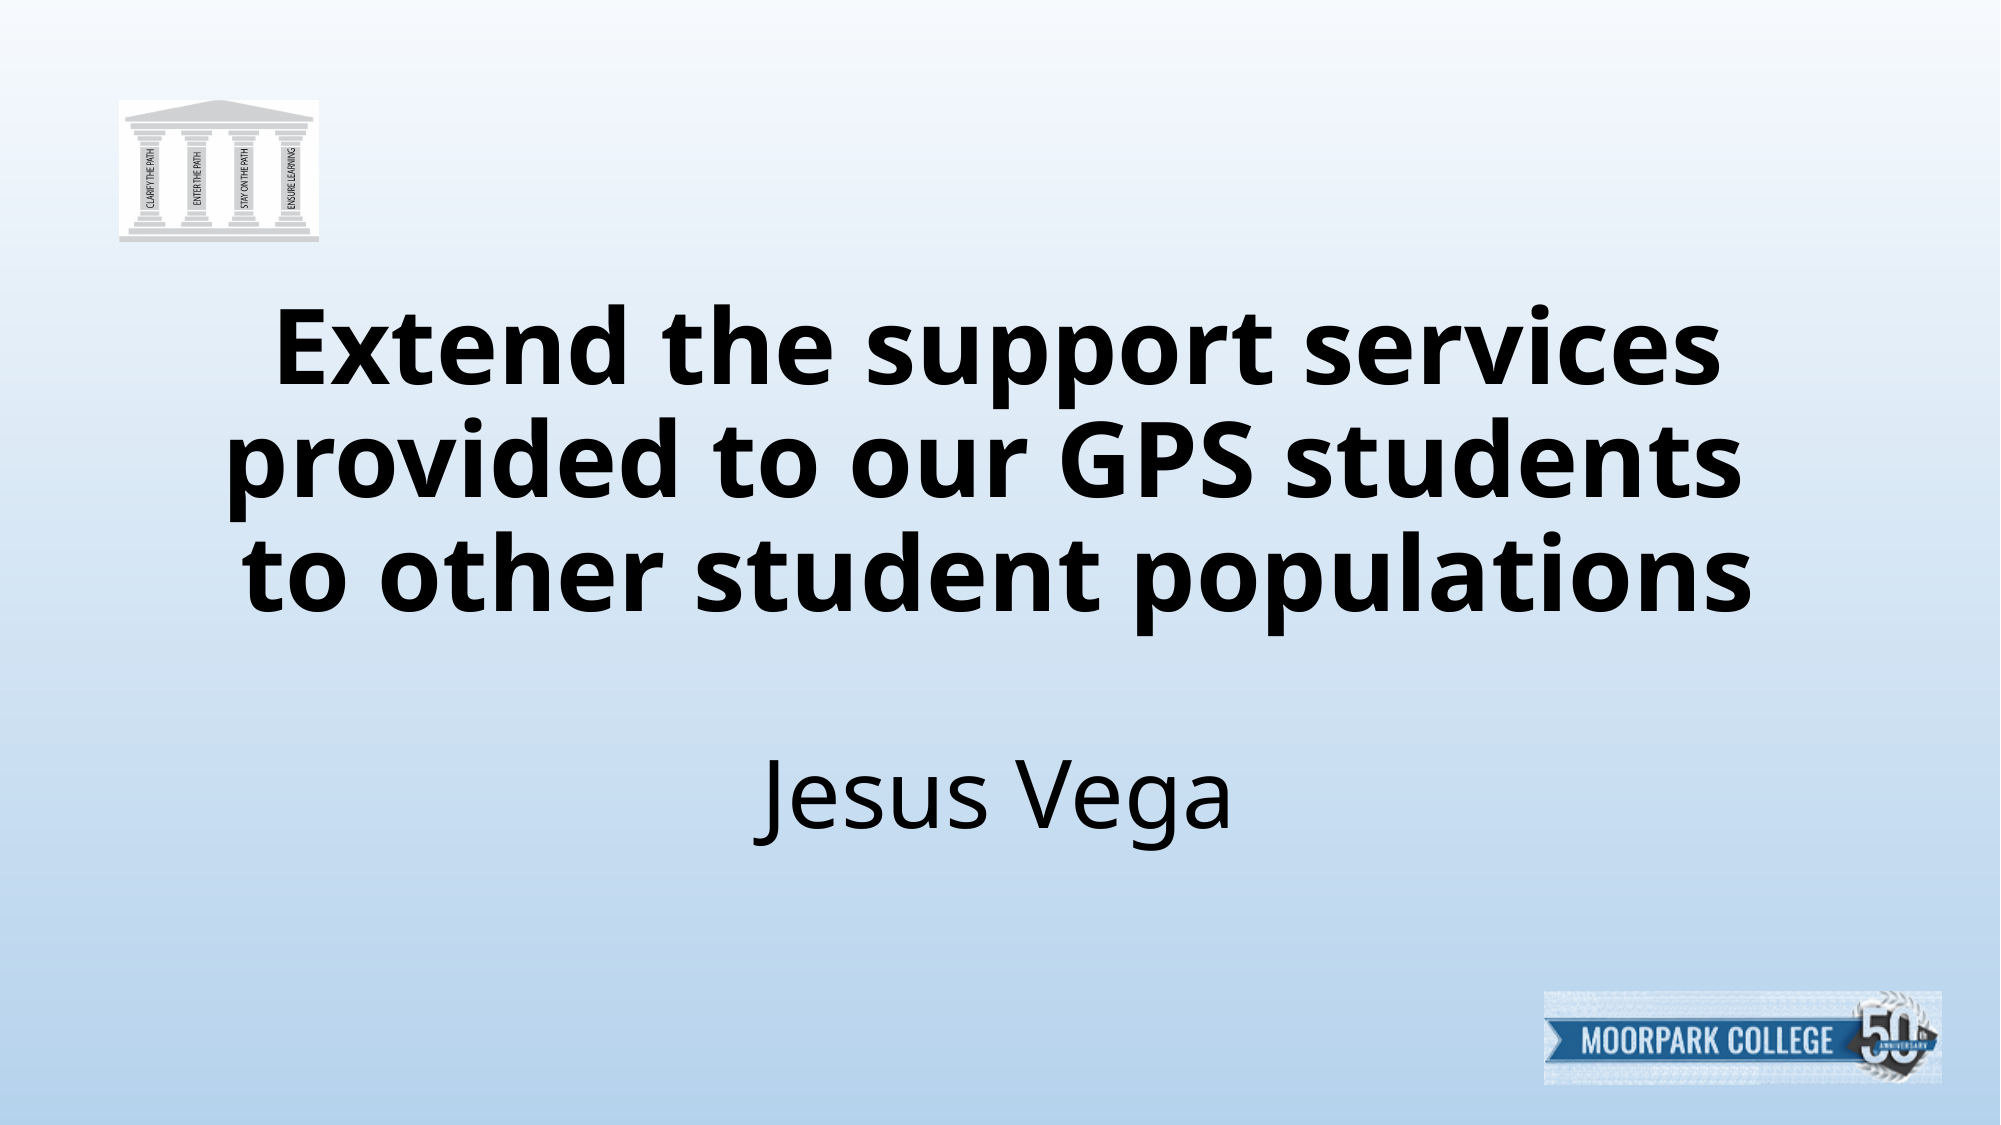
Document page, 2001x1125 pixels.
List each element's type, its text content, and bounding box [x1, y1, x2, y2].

title Extend the support services provided to our GPS students to other student populations Jesus Vega [136, 280, 1862, 971]
picture [119, 100, 319, 242]
picture [1544, 991, 1942, 1085]
